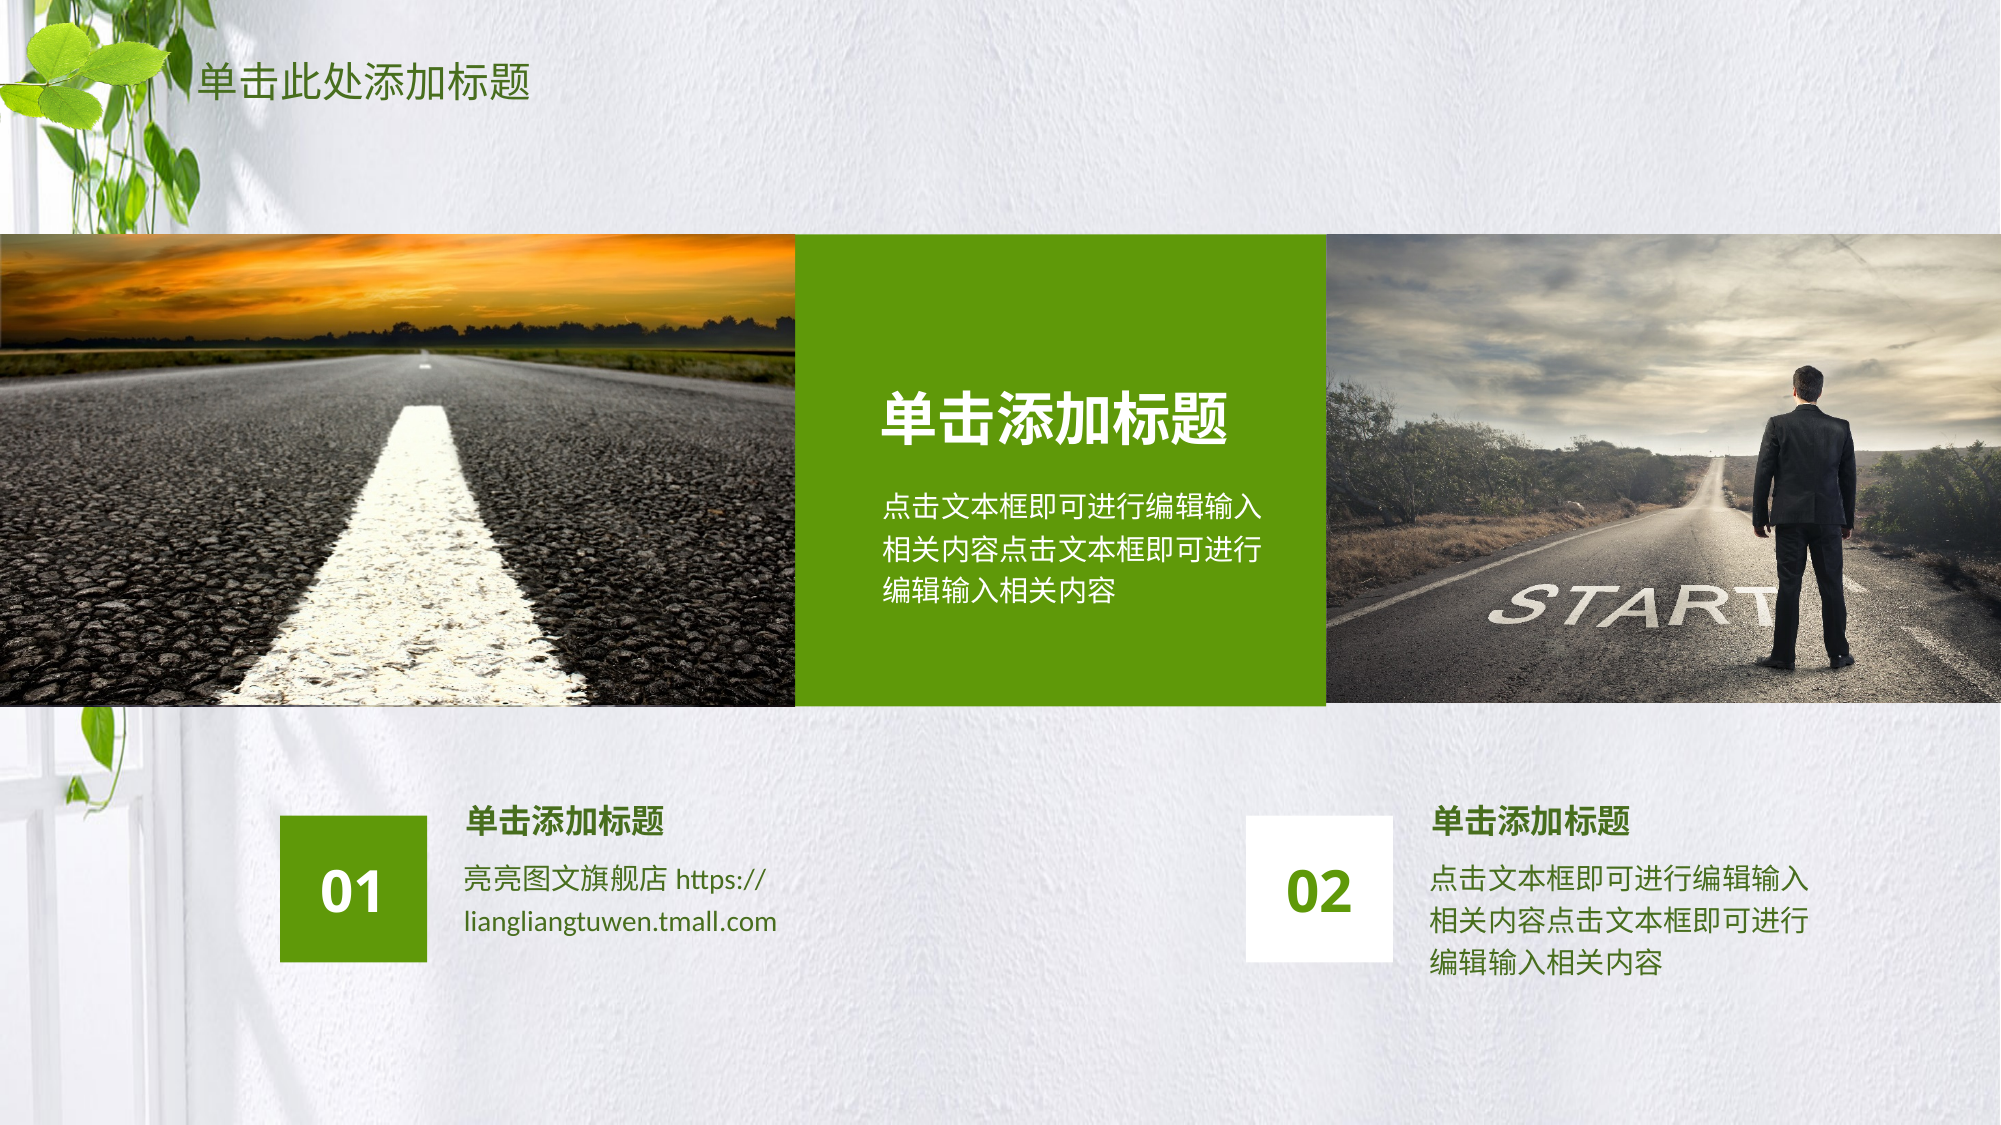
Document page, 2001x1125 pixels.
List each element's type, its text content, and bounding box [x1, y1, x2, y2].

text_box 单击添加标题 [450, 792, 680, 846]
text_box 单击添加标题 [864, 374, 1244, 459]
text_box 单击此处添加标题 [183, 48, 637, 114]
text_box [794, 233, 1327, 708]
text_box 02 [1271, 846, 1368, 932]
text_box [279, 815, 428, 963]
text_box 点击文本框即可进行编辑输入相关内容点击文本框即可进行编辑输入相关内容 [1415, 846, 1829, 987]
text_box 单击添加标题 [1416, 792, 1646, 846]
text_box [1245, 815, 1394, 963]
picture [0, 0, 2001, 1125]
text_box 亮亮图文旗舰店https://liangliangtuwen.tmall.com [449, 846, 863, 945]
text_box 01 [305, 846, 402, 932]
text_box 点击文本框即可进行编辑输入相关内容点击文本框即可进行编辑输入相关内容 [867, 474, 1284, 615]
